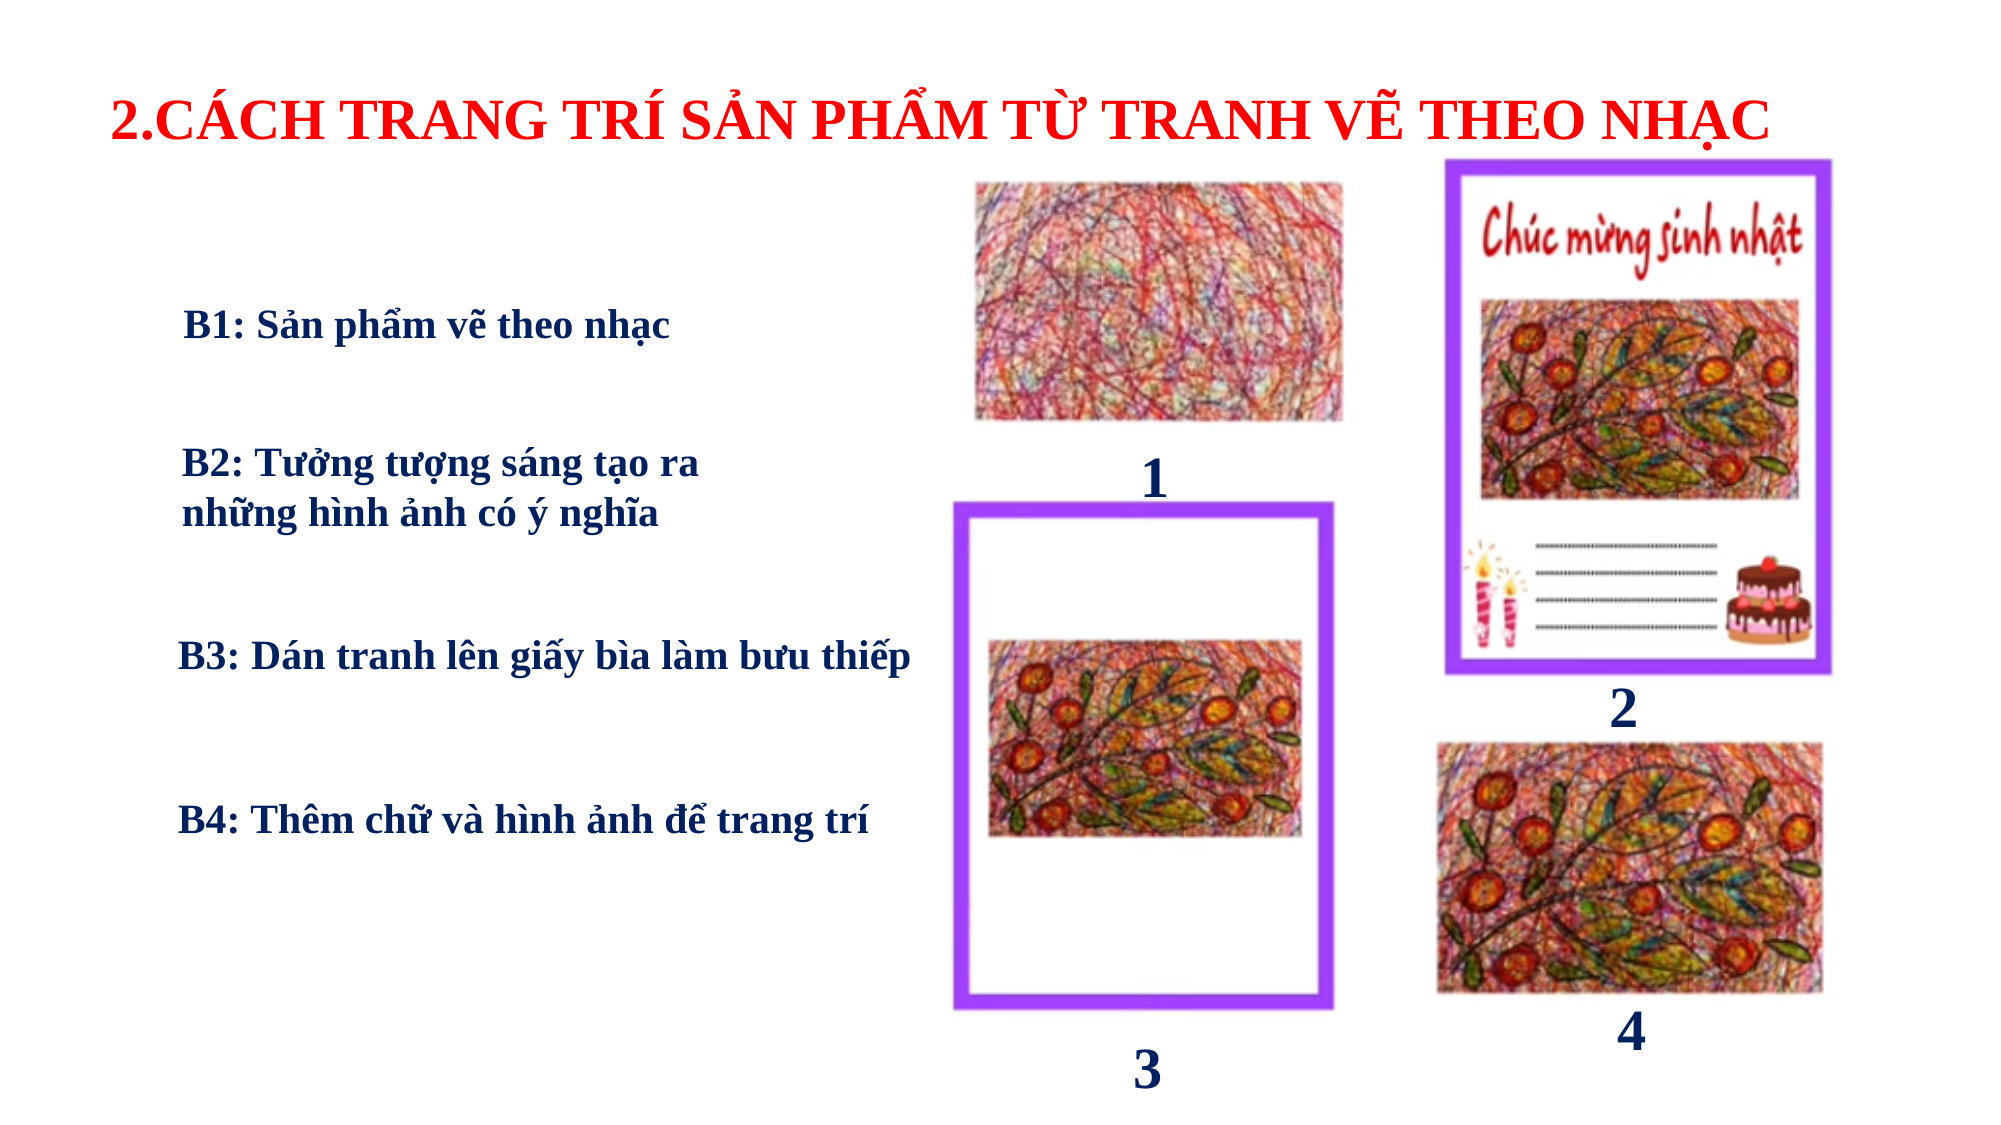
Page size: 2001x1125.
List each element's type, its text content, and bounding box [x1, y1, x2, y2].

text_box B4: Thêm chữ và hình ảnh để trang trí [163, 784, 885, 849]
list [1434, 146, 1845, 687]
text_box B3: Dán tranh lên giấy bìa làm bưu thiếp [163, 620, 927, 686]
text_box B1: Sản phẩm vẽ theo nhạc [168, 289, 686, 355]
picture [1429, 727, 1835, 1005]
text_box B2: Tưởng tượng sáng tạo ra những hình ảnh có ý nghĩa [167, 427, 835, 543]
text_box 2 [1594, 687, 1654, 727]
picture [965, 172, 1356, 432]
text_box 2.CÁCH TRANG TRÍ SẢN PHẨM TỪ TRANH VẼ THEO NHẠC [96, 73, 1789, 159]
text_box 4 [1602, 1005, 1662, 1070]
text_box 1 [1125, 432, 1185, 492]
text_box 3 [1119, 1023, 1179, 1108]
picture [942, 492, 1346, 1023]
